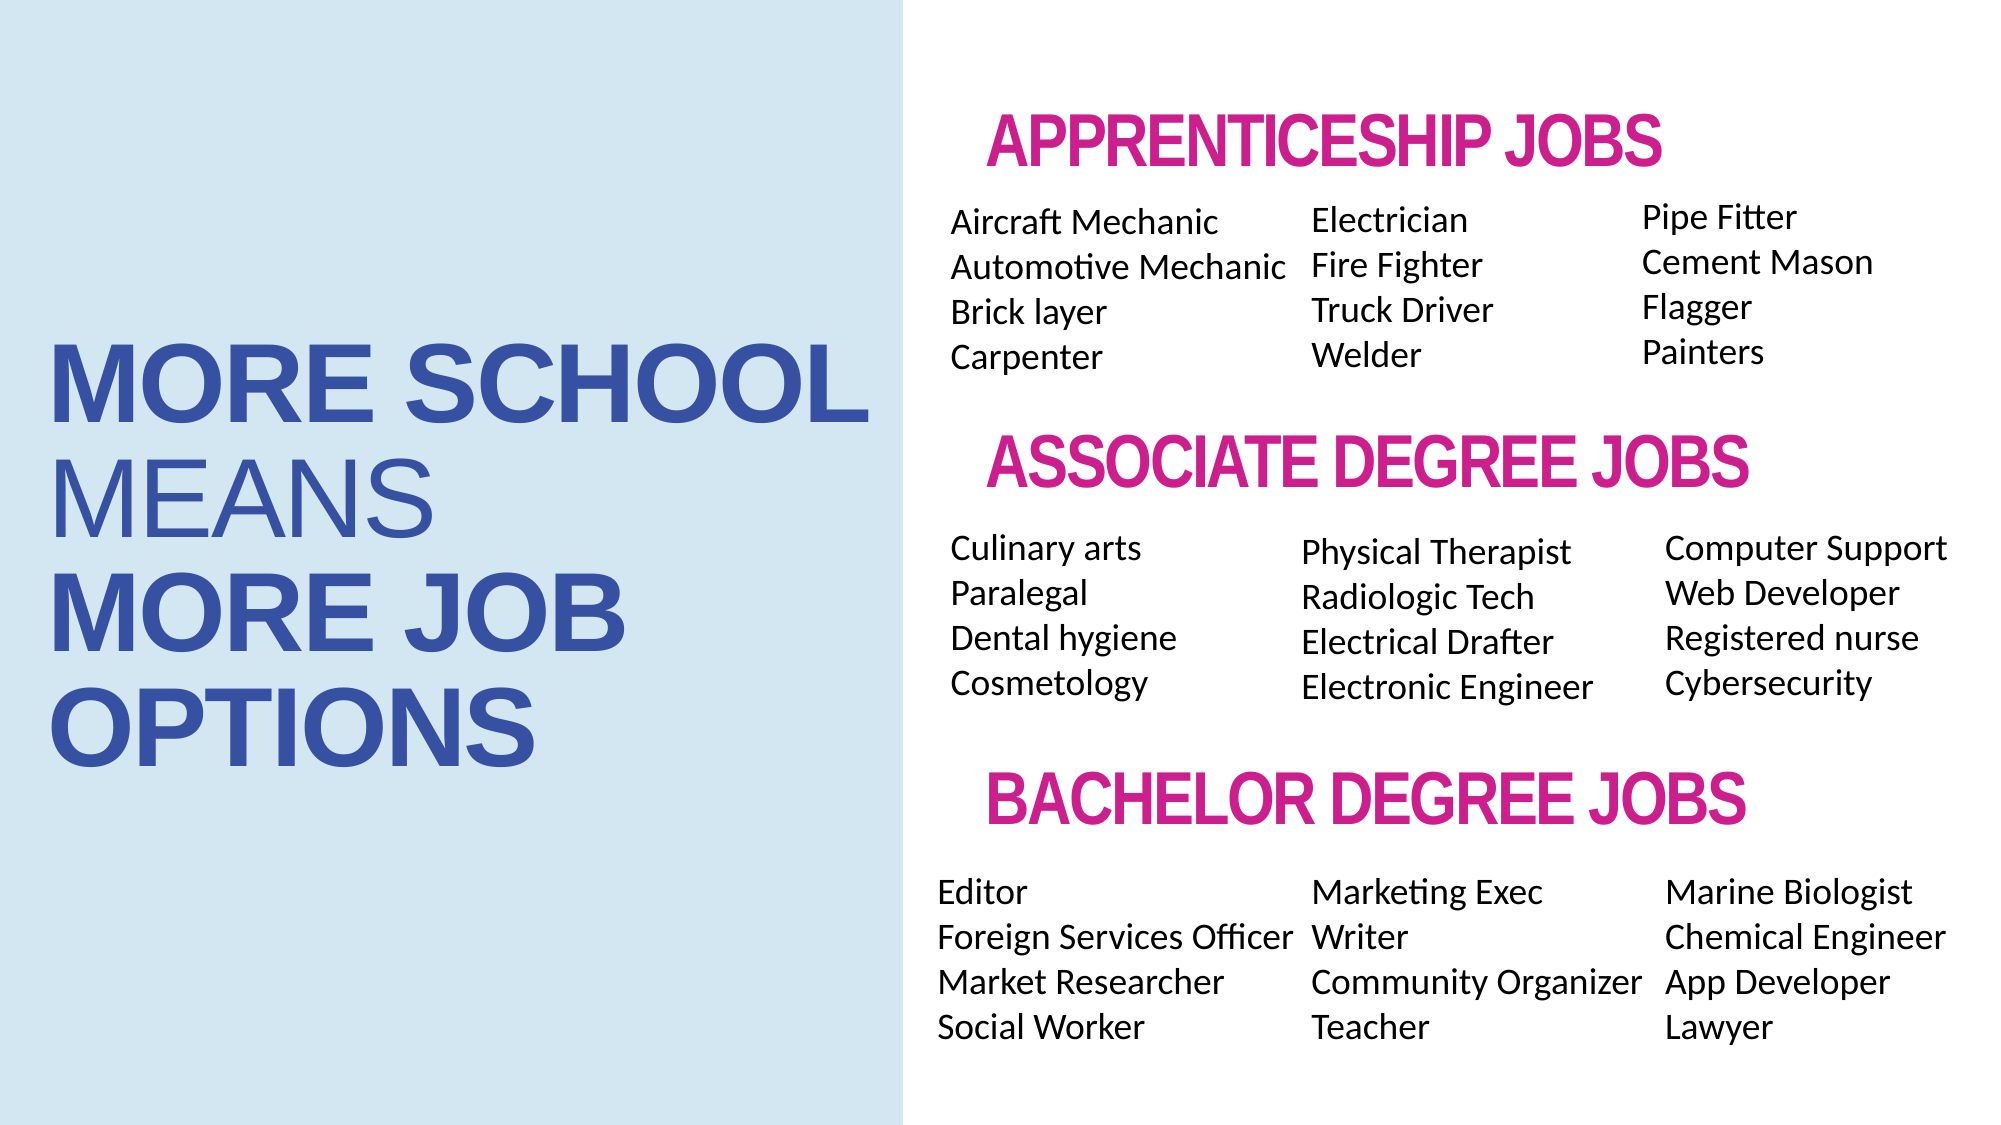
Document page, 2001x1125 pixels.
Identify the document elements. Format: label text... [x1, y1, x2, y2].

text_box Computer Support Web Developer Registered nurse Cybersecurity [1650, 515, 1983, 710]
text_box More school means more job options [32, 323, 896, 797]
text_box Electrician Fire Fighter Truck Driver Welder [1296, 187, 1627, 382]
text_box Aircraft Mechanic Automotive Mechanic Brick layer Carpenter [935, 189, 1325, 385]
text_box Marketing Exec Writer Community Organizer Teacher [1296, 859, 1650, 1055]
text_box Physical Therapist Radiologic Tech Electrical Drafter Electronic Engineer [1286, 520, 1651, 715]
text_box [0, 0, 904, 1125]
text_box Associate Degree Jobs [970, 382, 1933, 580]
text_box Pipe Fitter Cement Mason Flagger Painters [1627, 184, 2000, 424]
text_box Marine Biologist Chemical Engineer App Developer Lawyer [1650, 859, 2000, 1055]
text_box Editor Foreign Services Officer Market Researcher Social Worker [922, 859, 1296, 1055]
text_box Apprenticeship jobs [970, 27, 1933, 189]
text_box Culinary arts Paralegal Dental hygiene Cosmetology [935, 515, 1237, 710]
text_box Bachelor Degree jobs [970, 686, 1933, 859]
